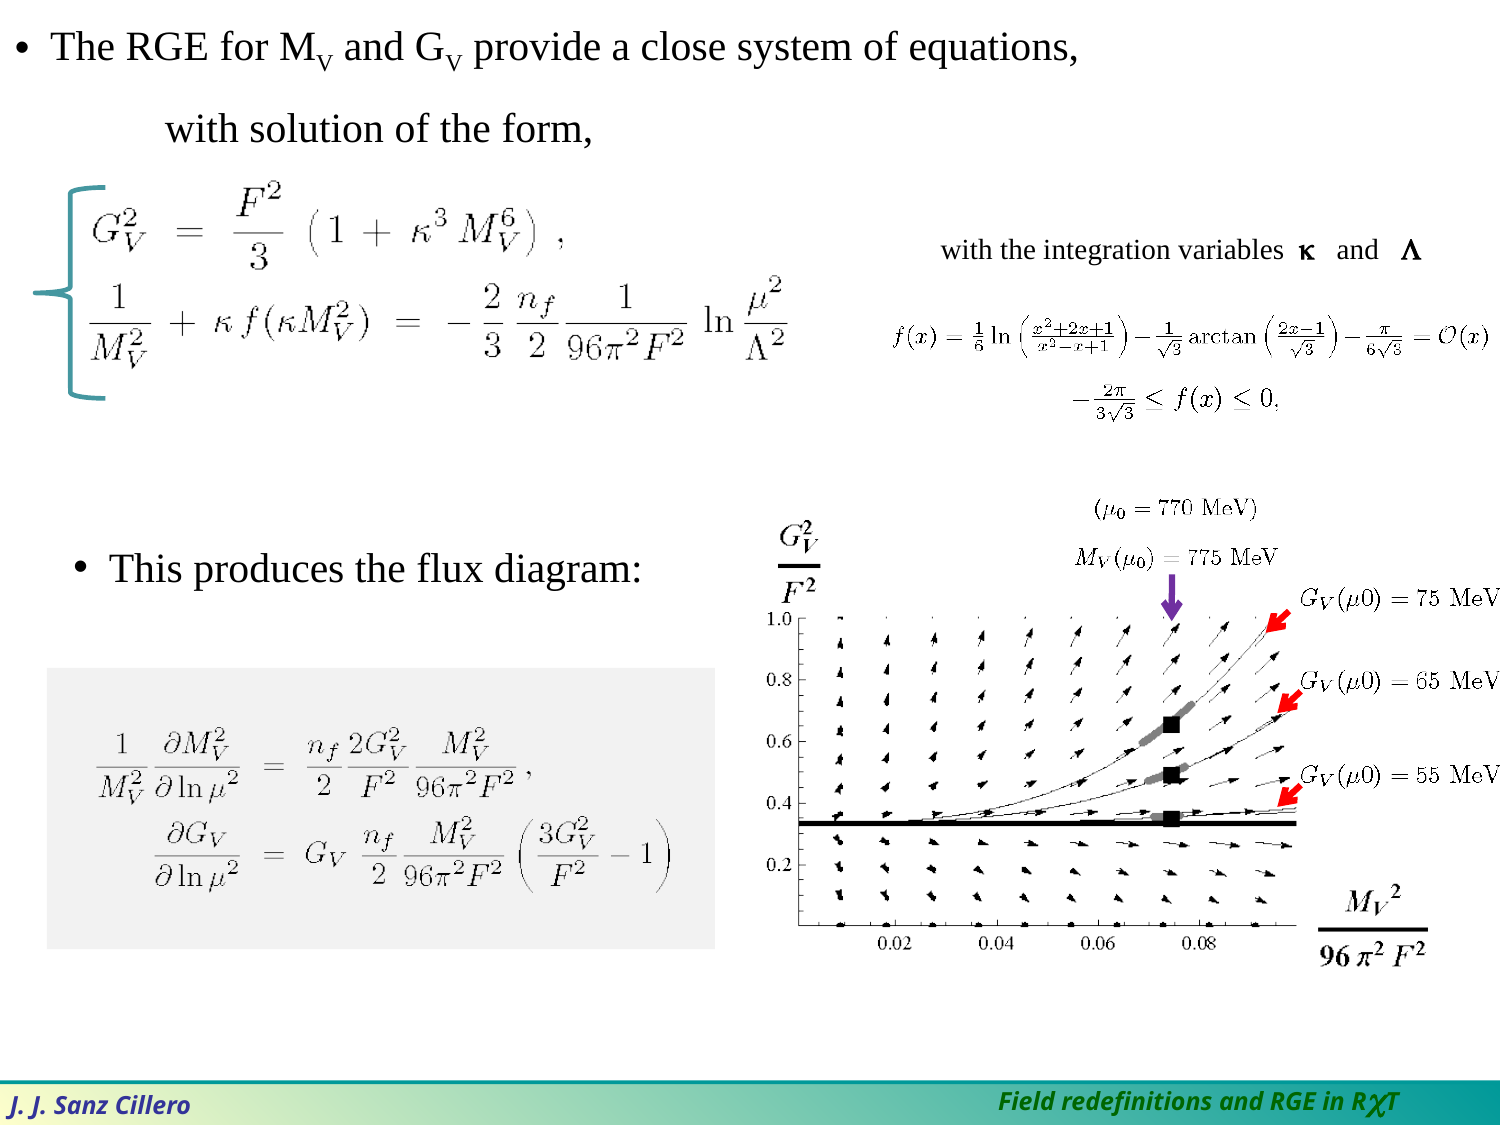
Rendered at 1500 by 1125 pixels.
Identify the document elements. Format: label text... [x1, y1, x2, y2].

text_box with the integration variables k and L [925, 222, 1477, 273]
picture [1066, 374, 1278, 423]
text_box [1277, 691, 1302, 714]
text_box [70, 384, 106, 399]
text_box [1265, 610, 1290, 633]
text_box [46, 667, 715, 950]
picture [740, 468, 1500, 985]
picture [78, 691, 680, 903]
text_box This produces the flux diagram: [58, 533, 735, 649]
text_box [1277, 784, 1302, 808]
text_box The RGE for MV and GV provide a close system of equations, with solution of the form, [0, 11, 1278, 159]
picture [23, 175, 798, 376]
picture [890, 314, 1489, 358]
